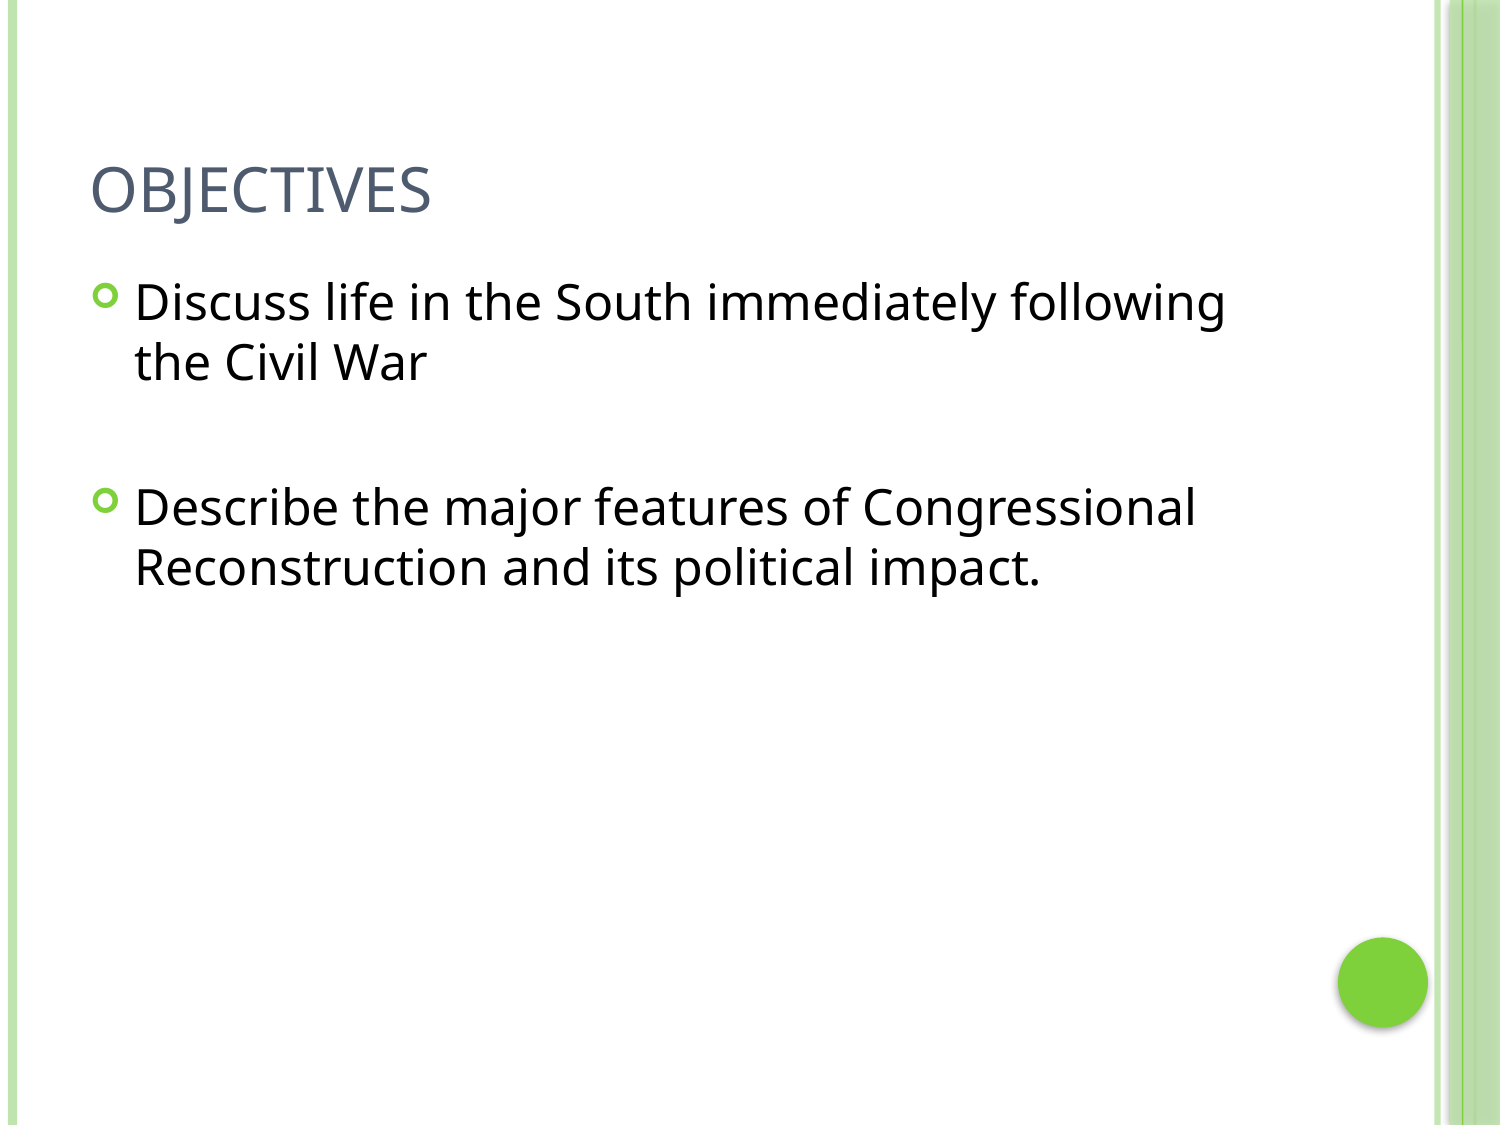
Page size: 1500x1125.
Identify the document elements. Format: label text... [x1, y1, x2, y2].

list Discuss life in the South immediately following the Civil War Describe the major features of Congressional Reconstruction and its political impact. [75, 262, 1300, 1062]
title Objectives [75, 45, 1300, 233]
